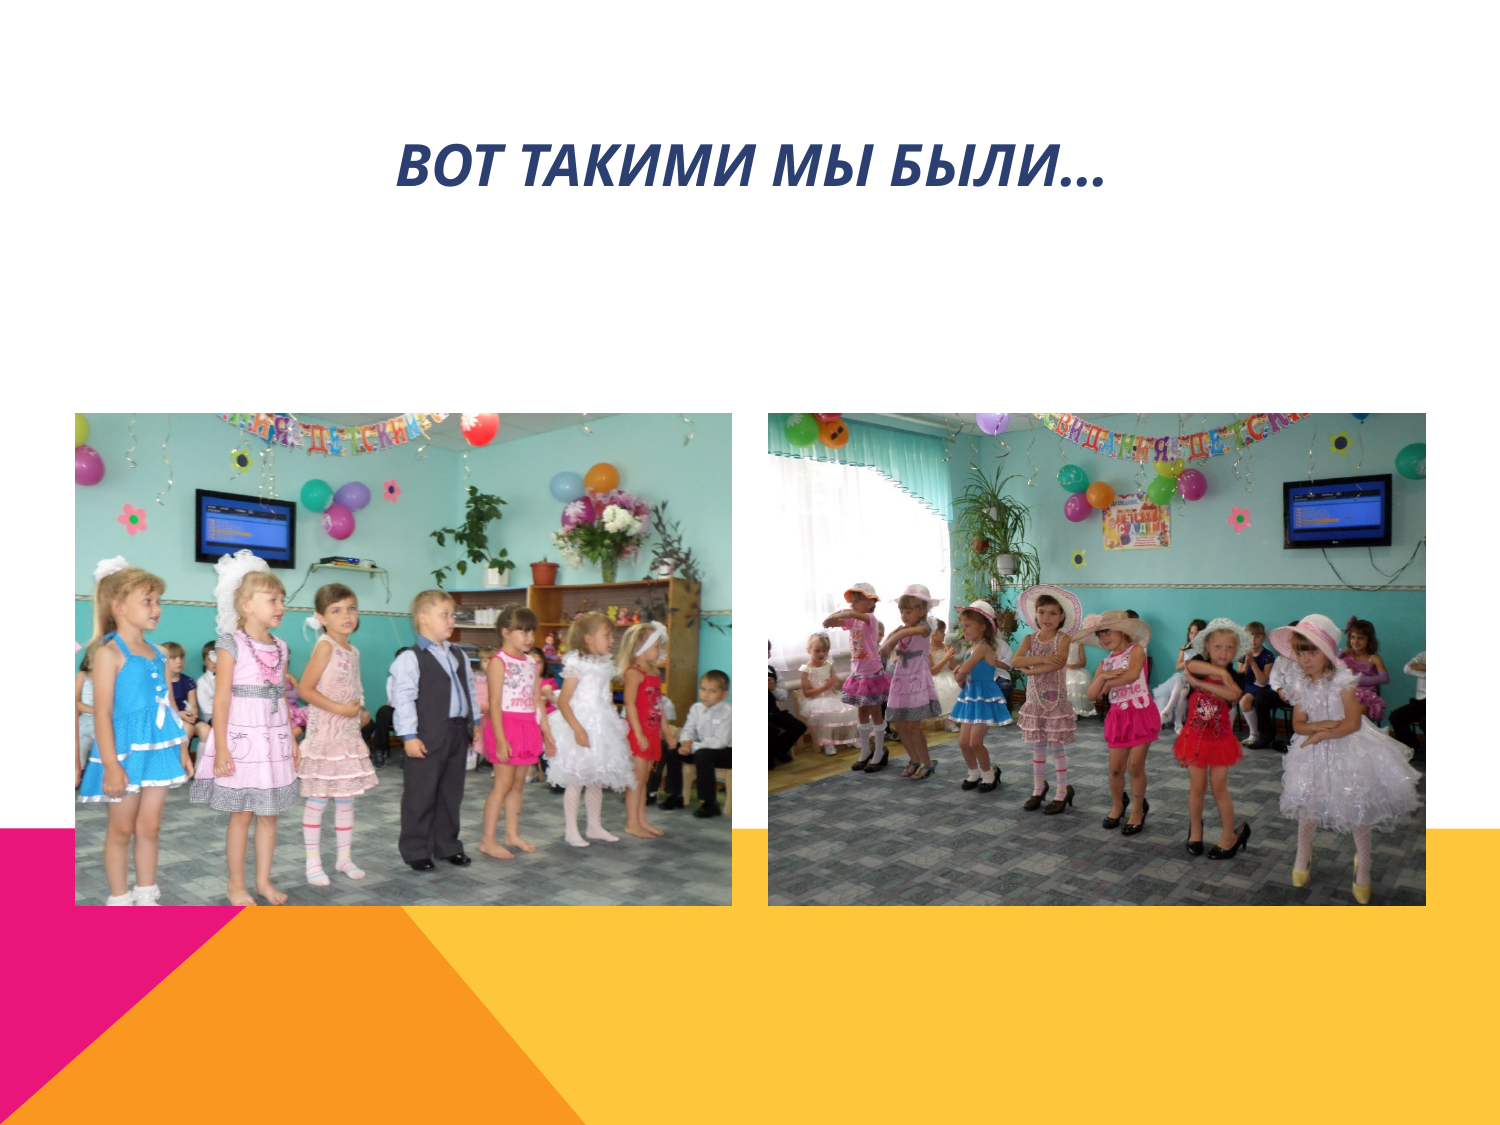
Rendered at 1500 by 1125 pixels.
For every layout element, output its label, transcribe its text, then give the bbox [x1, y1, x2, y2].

picture [768, 413, 1426, 907]
title Вот такими мы были… [135, 60, 1369, 268]
picture [74, 413, 732, 907]
